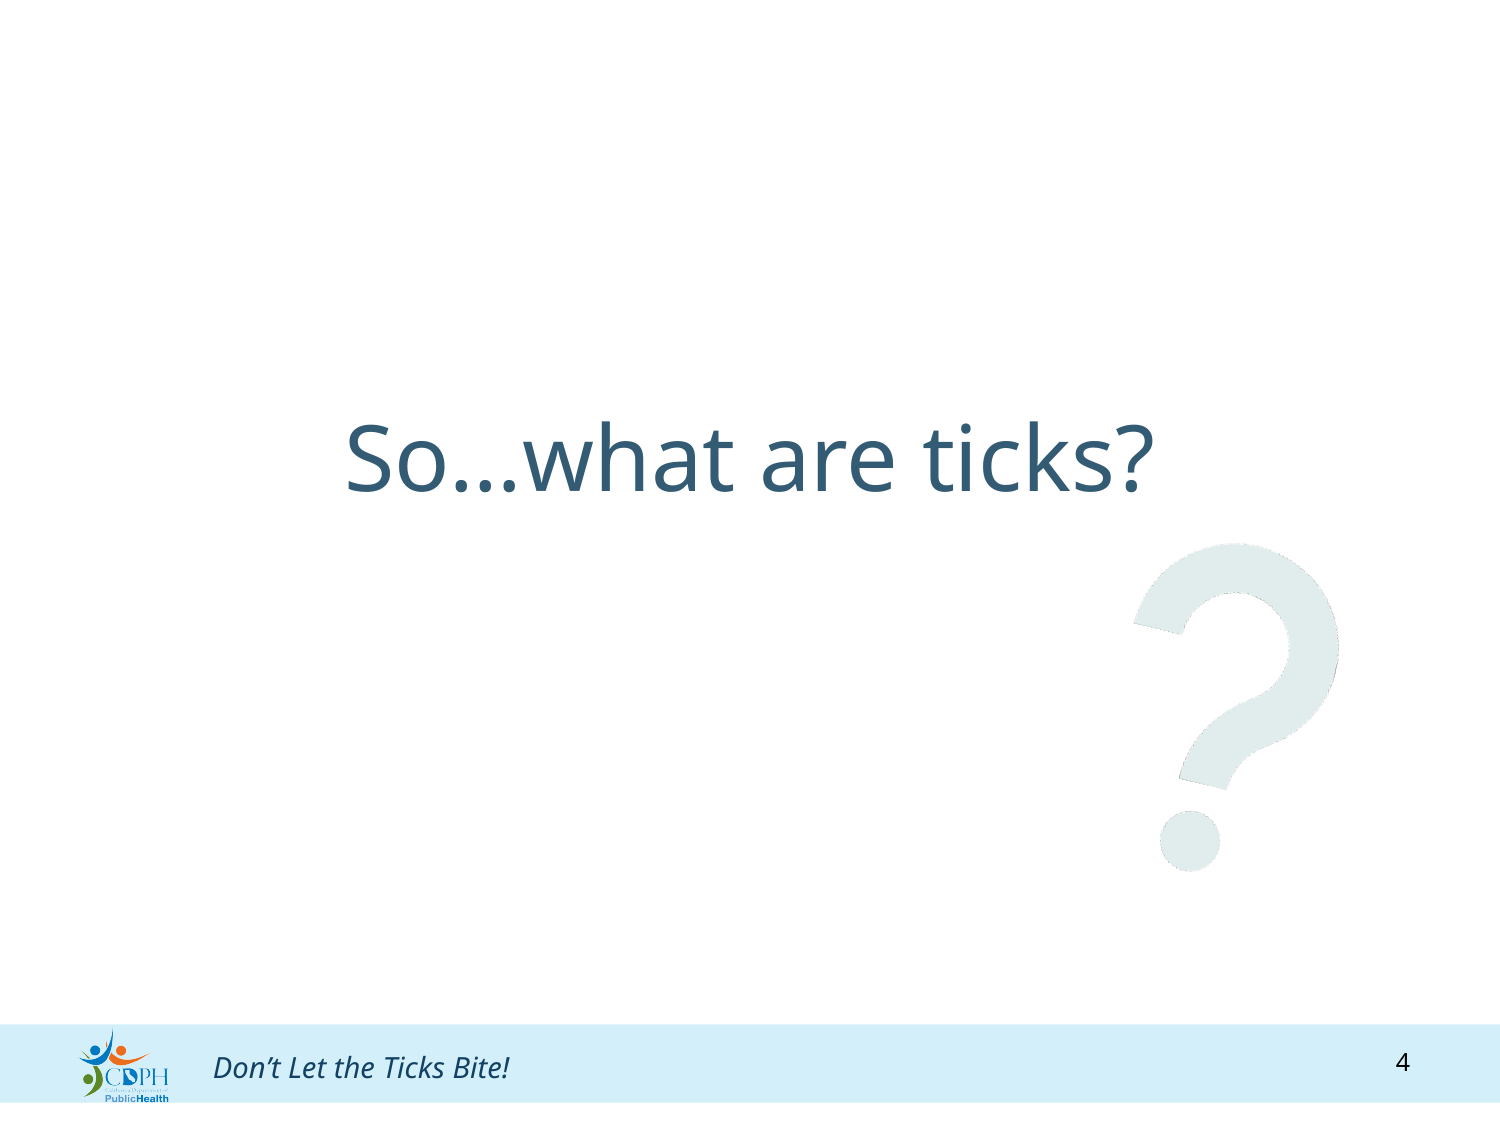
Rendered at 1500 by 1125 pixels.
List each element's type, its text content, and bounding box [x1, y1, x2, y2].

picture [50, 1018, 196, 1120]
title So…what are ticks? [112, 333, 1388, 575]
picture [987, 475, 1454, 941]
slide_number 4 [1074, 1024, 1425, 1103]
